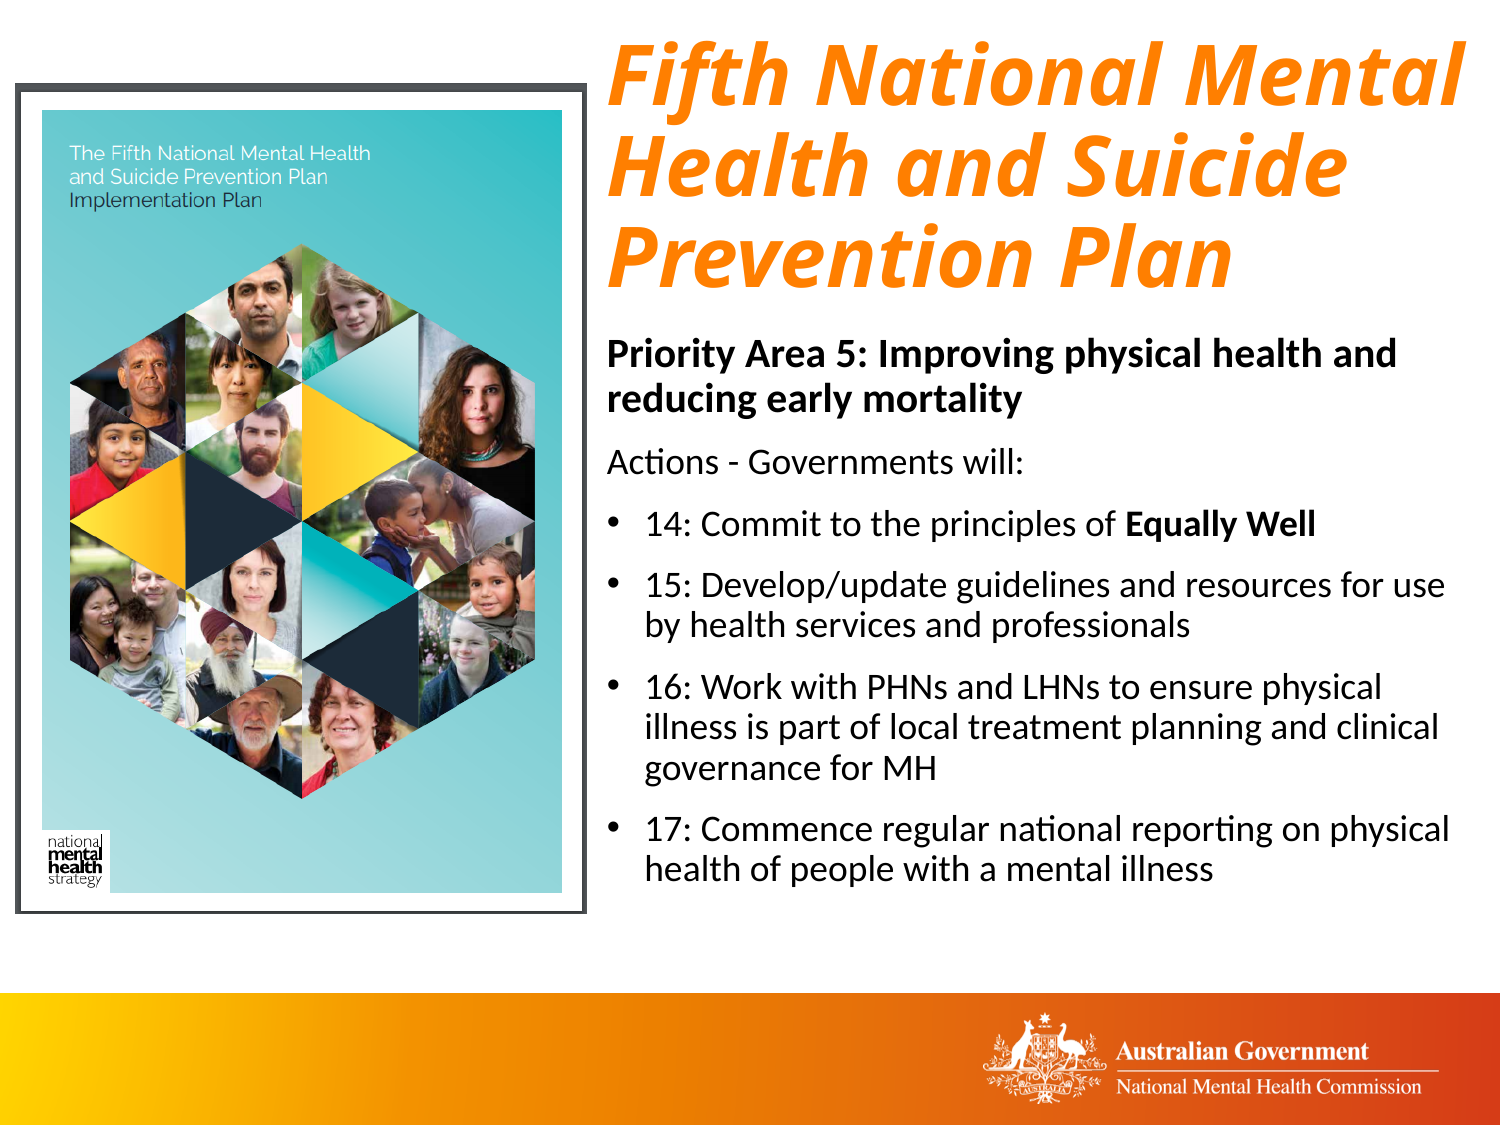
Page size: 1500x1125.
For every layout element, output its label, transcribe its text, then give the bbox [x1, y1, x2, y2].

title Fifth National Mental Health and Suicide Prevention Plan [606, 29, 1466, 309]
list Priority Area 5: Improving physical health and reducing early mortality Actions - Governments will: 14: Commit to the principles of Equally Well 15: Develop/update guidelines and resources for use by health services and professionals 16: Work with PHNs and LHNs to ensure physical illness is part of local treatment planning and clinical governance for MH 17: Commence regular national reporting on physical health of people with a mental illness [606, 331, 1466, 992]
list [15, 83, 586, 914]
picture [0, 993, 1500, 1125]
